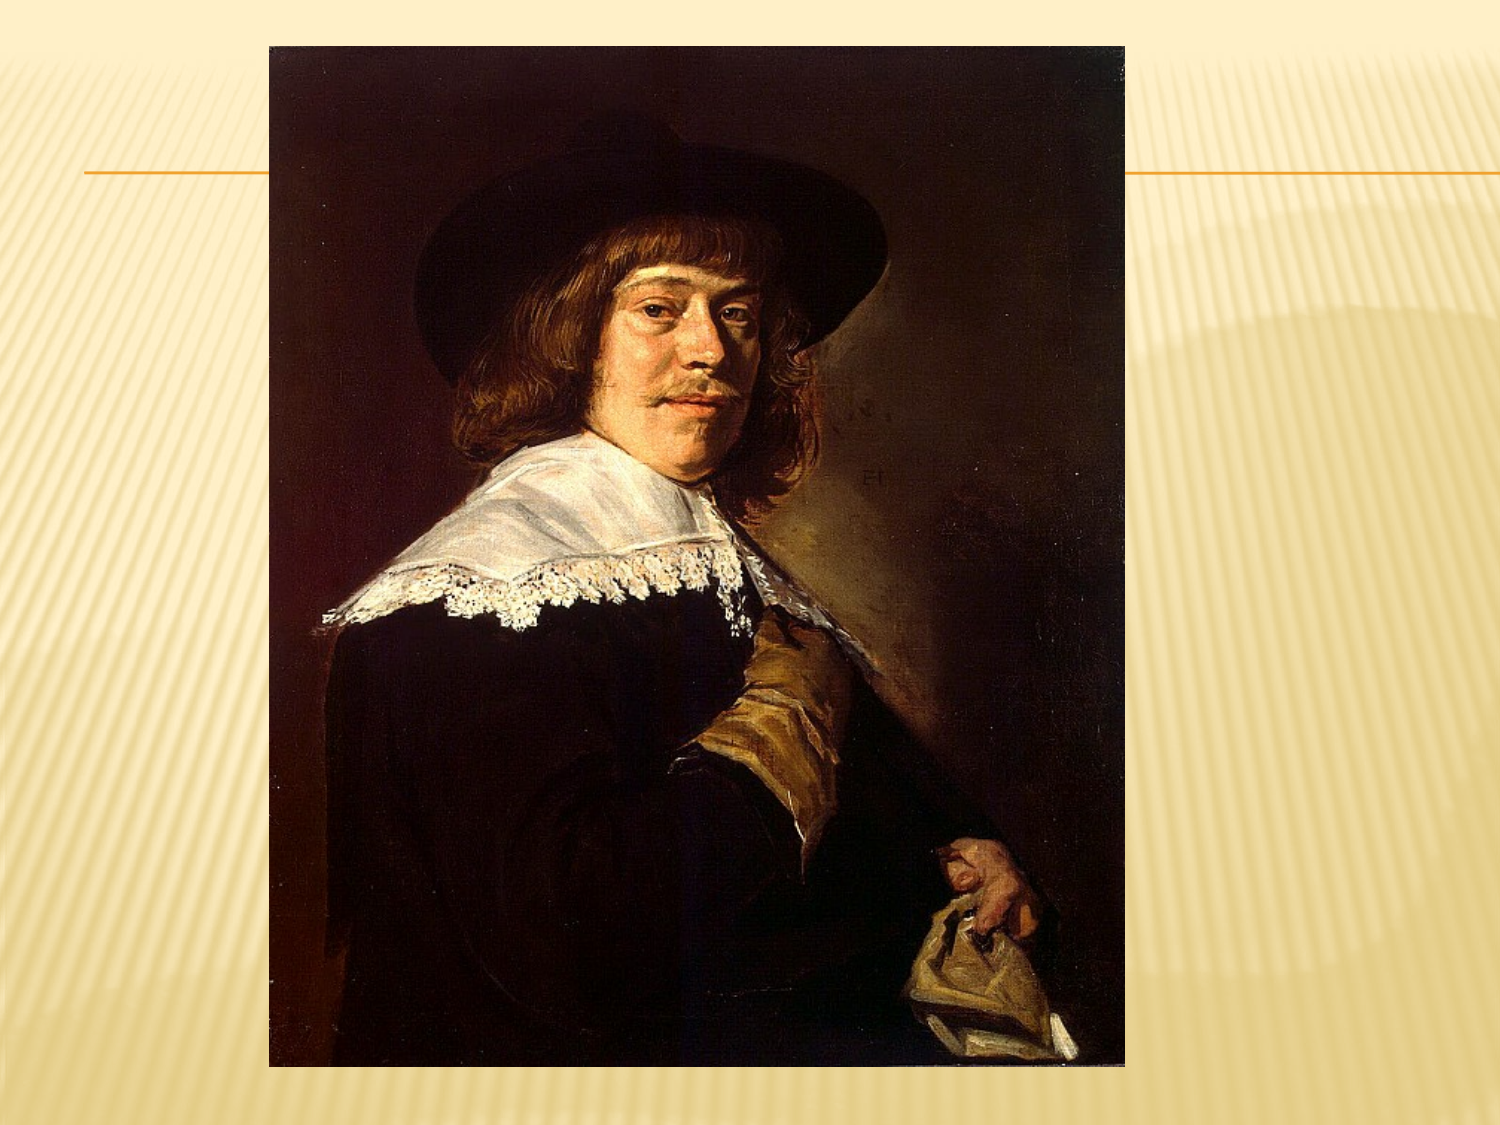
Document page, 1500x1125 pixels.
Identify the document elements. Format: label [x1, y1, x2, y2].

picture [269, 46, 1126, 1067]
